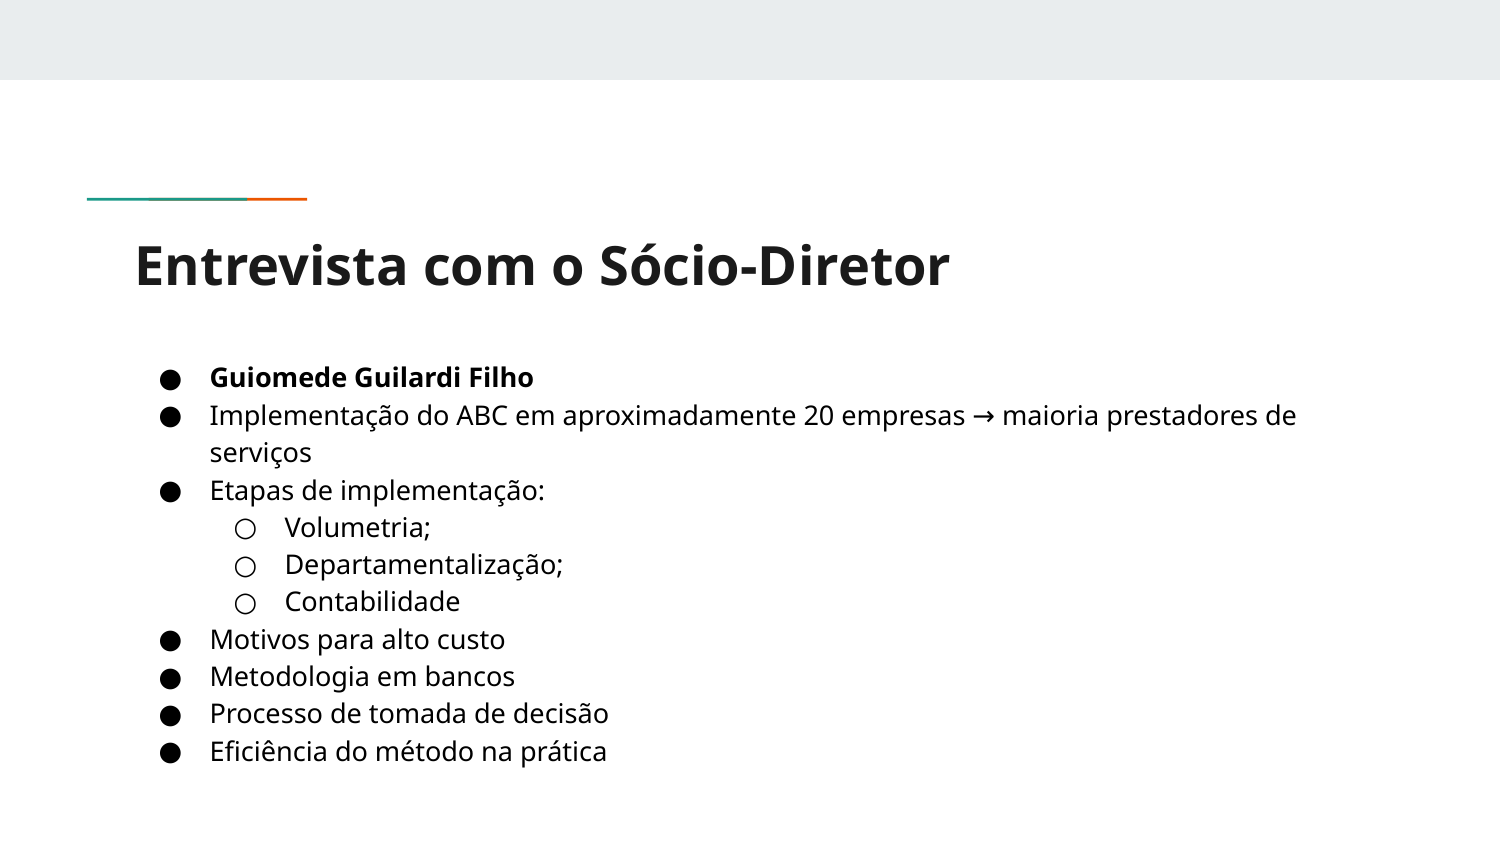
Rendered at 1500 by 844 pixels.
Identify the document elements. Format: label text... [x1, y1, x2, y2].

title Entrevista com o Sócio-Diretor [119, 216, 1381, 305]
list Guiomede Guilardi Filho Implementação do ABC em aproximadamente 20 empresas → maioria prestadores de serviços Etapas de implementação: Volumetria; Departamentalização; Contabilidade Motivos para alto custo Metodologia em bancos Processo de tomada de decisão Eficiência do método na prática [119, 341, 1381, 712]
